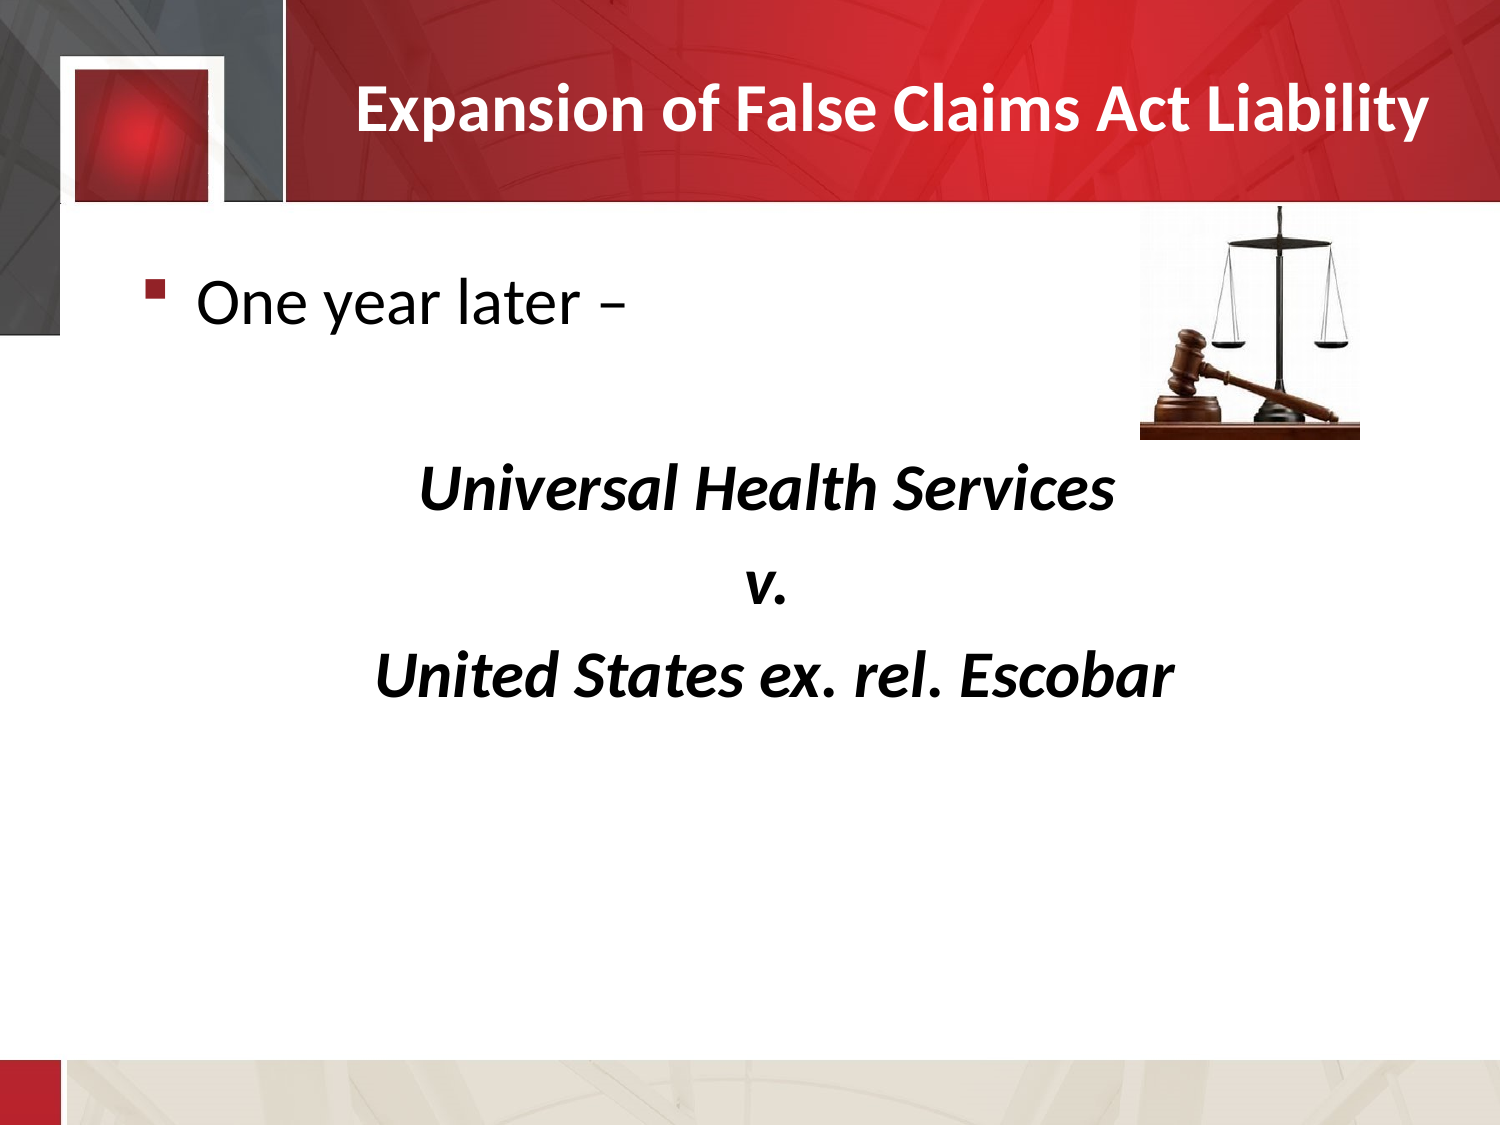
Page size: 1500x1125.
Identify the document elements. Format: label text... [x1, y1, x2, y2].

list One year later – Universal Health Services v. United States ex. rel. Escobar [125, 249, 1425, 993]
title Expansion of False Claims Act Liability [287, 20, 1500, 188]
picture [0, 0, 1500, 1125]
